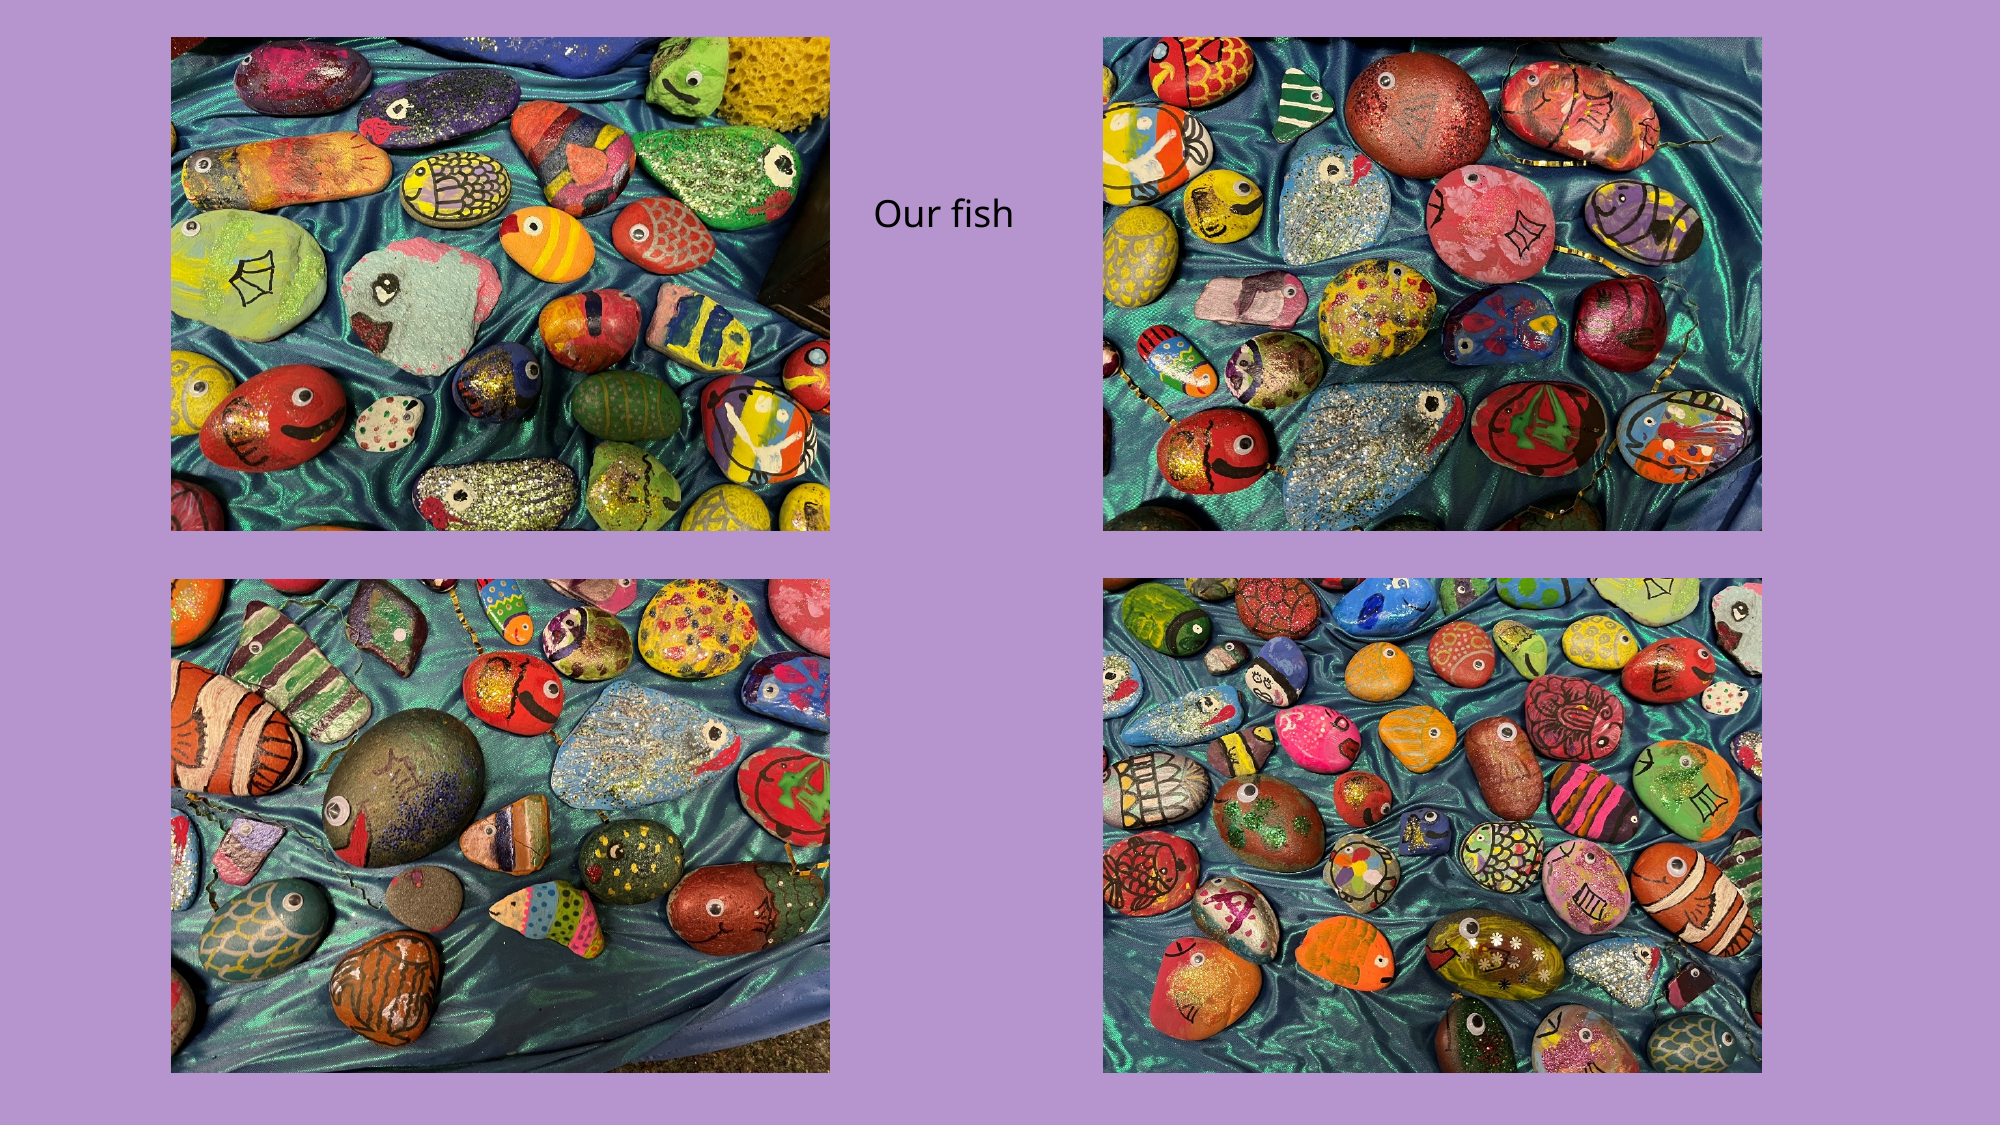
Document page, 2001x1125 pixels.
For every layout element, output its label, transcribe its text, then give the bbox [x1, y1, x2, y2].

picture [171, 37, 830, 531]
picture [1102, 37, 1762, 532]
picture [1102, 578, 1762, 1073]
picture [171, 579, 830, 1073]
text_box Our fish [858, 182, 1071, 243]
